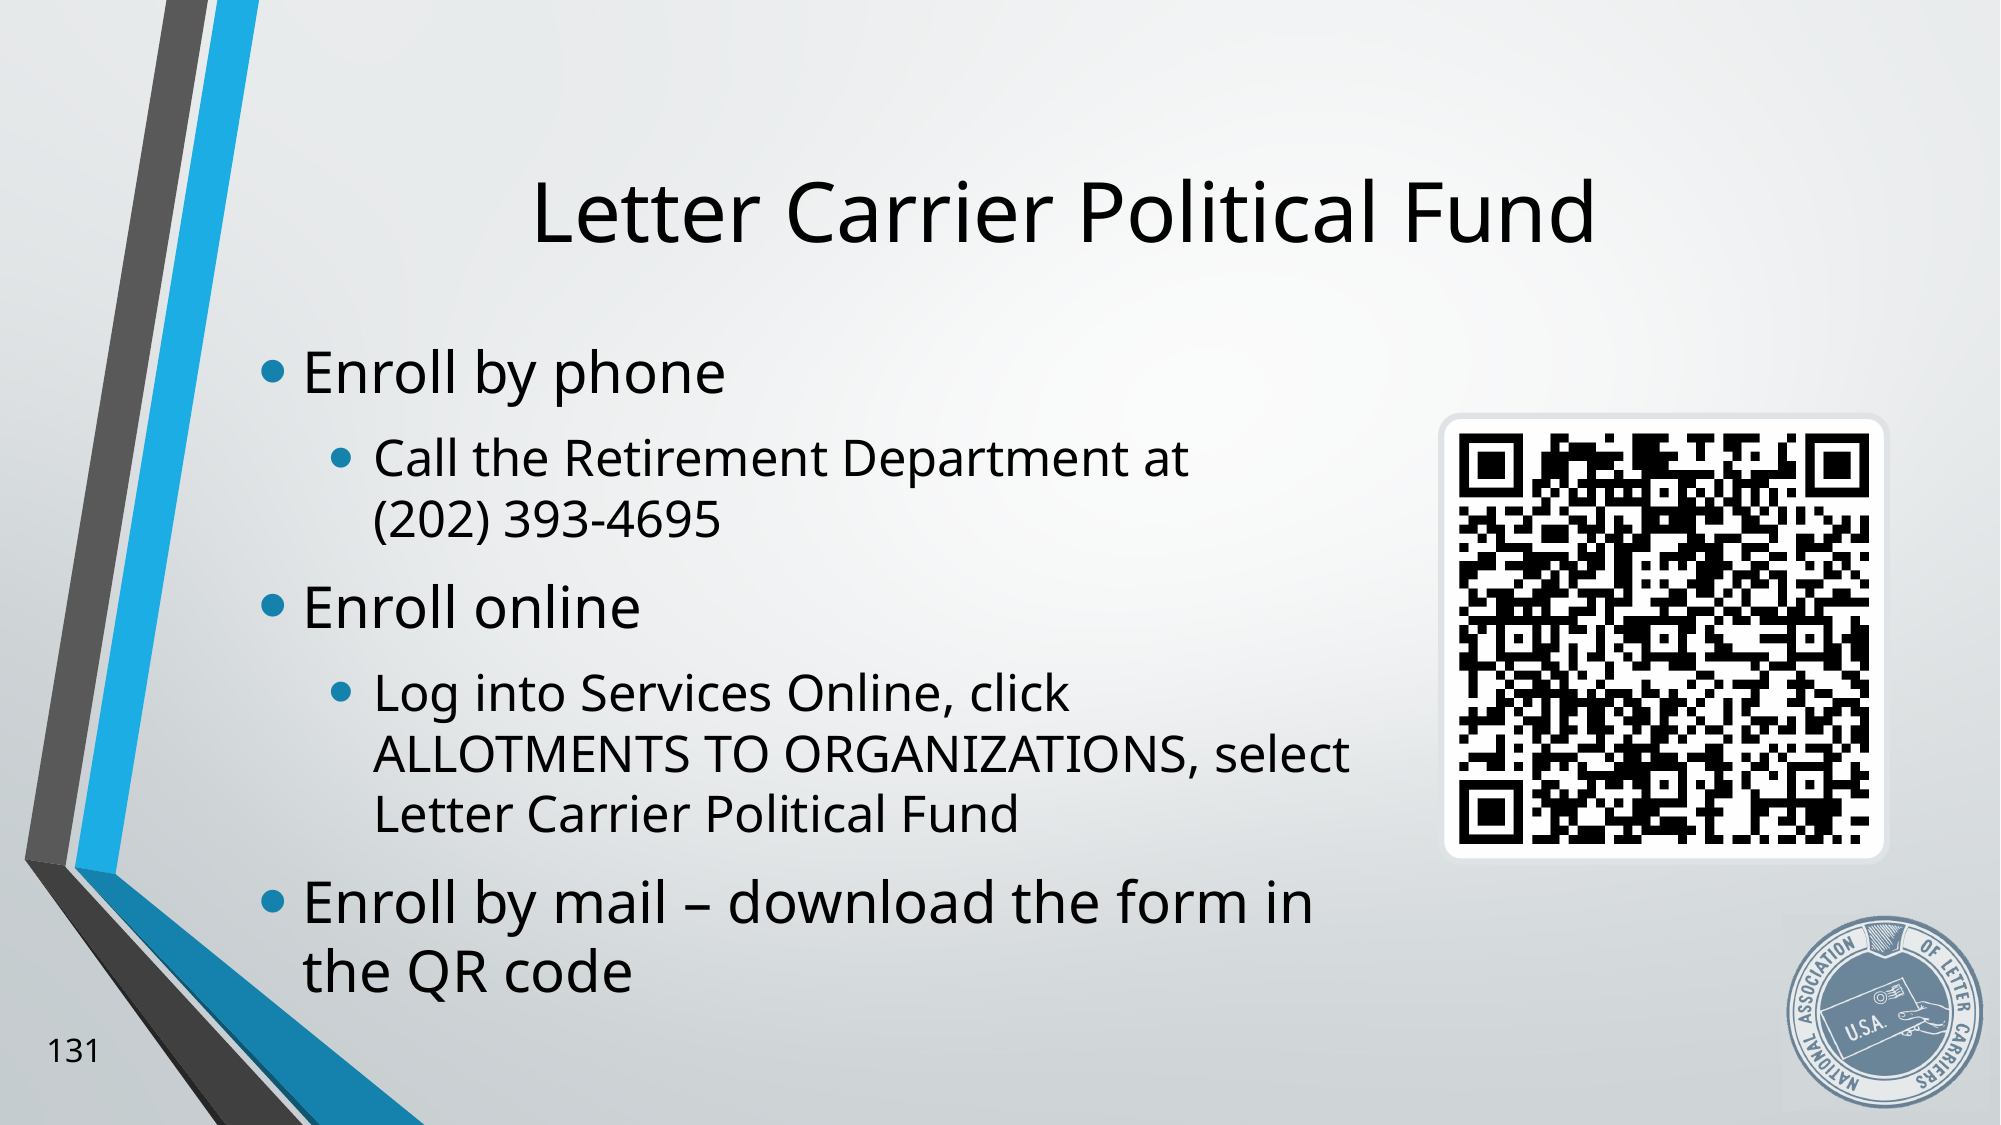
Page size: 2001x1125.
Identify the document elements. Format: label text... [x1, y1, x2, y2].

title Letter Carrier Political Fund [243, 112, 1887, 307]
picture [1440, 415, 1888, 862]
slide_number 131 [26, 1022, 117, 1083]
list Enroll by phone Call the Retirement Department at (202) 393-4695 Enroll online Log into Services Online, click ALLOTMENTS TO ORGANIZATIONS, select Letter Carrier Political Fund Enroll by mail – download the form in the QR code [243, 327, 1369, 1013]
